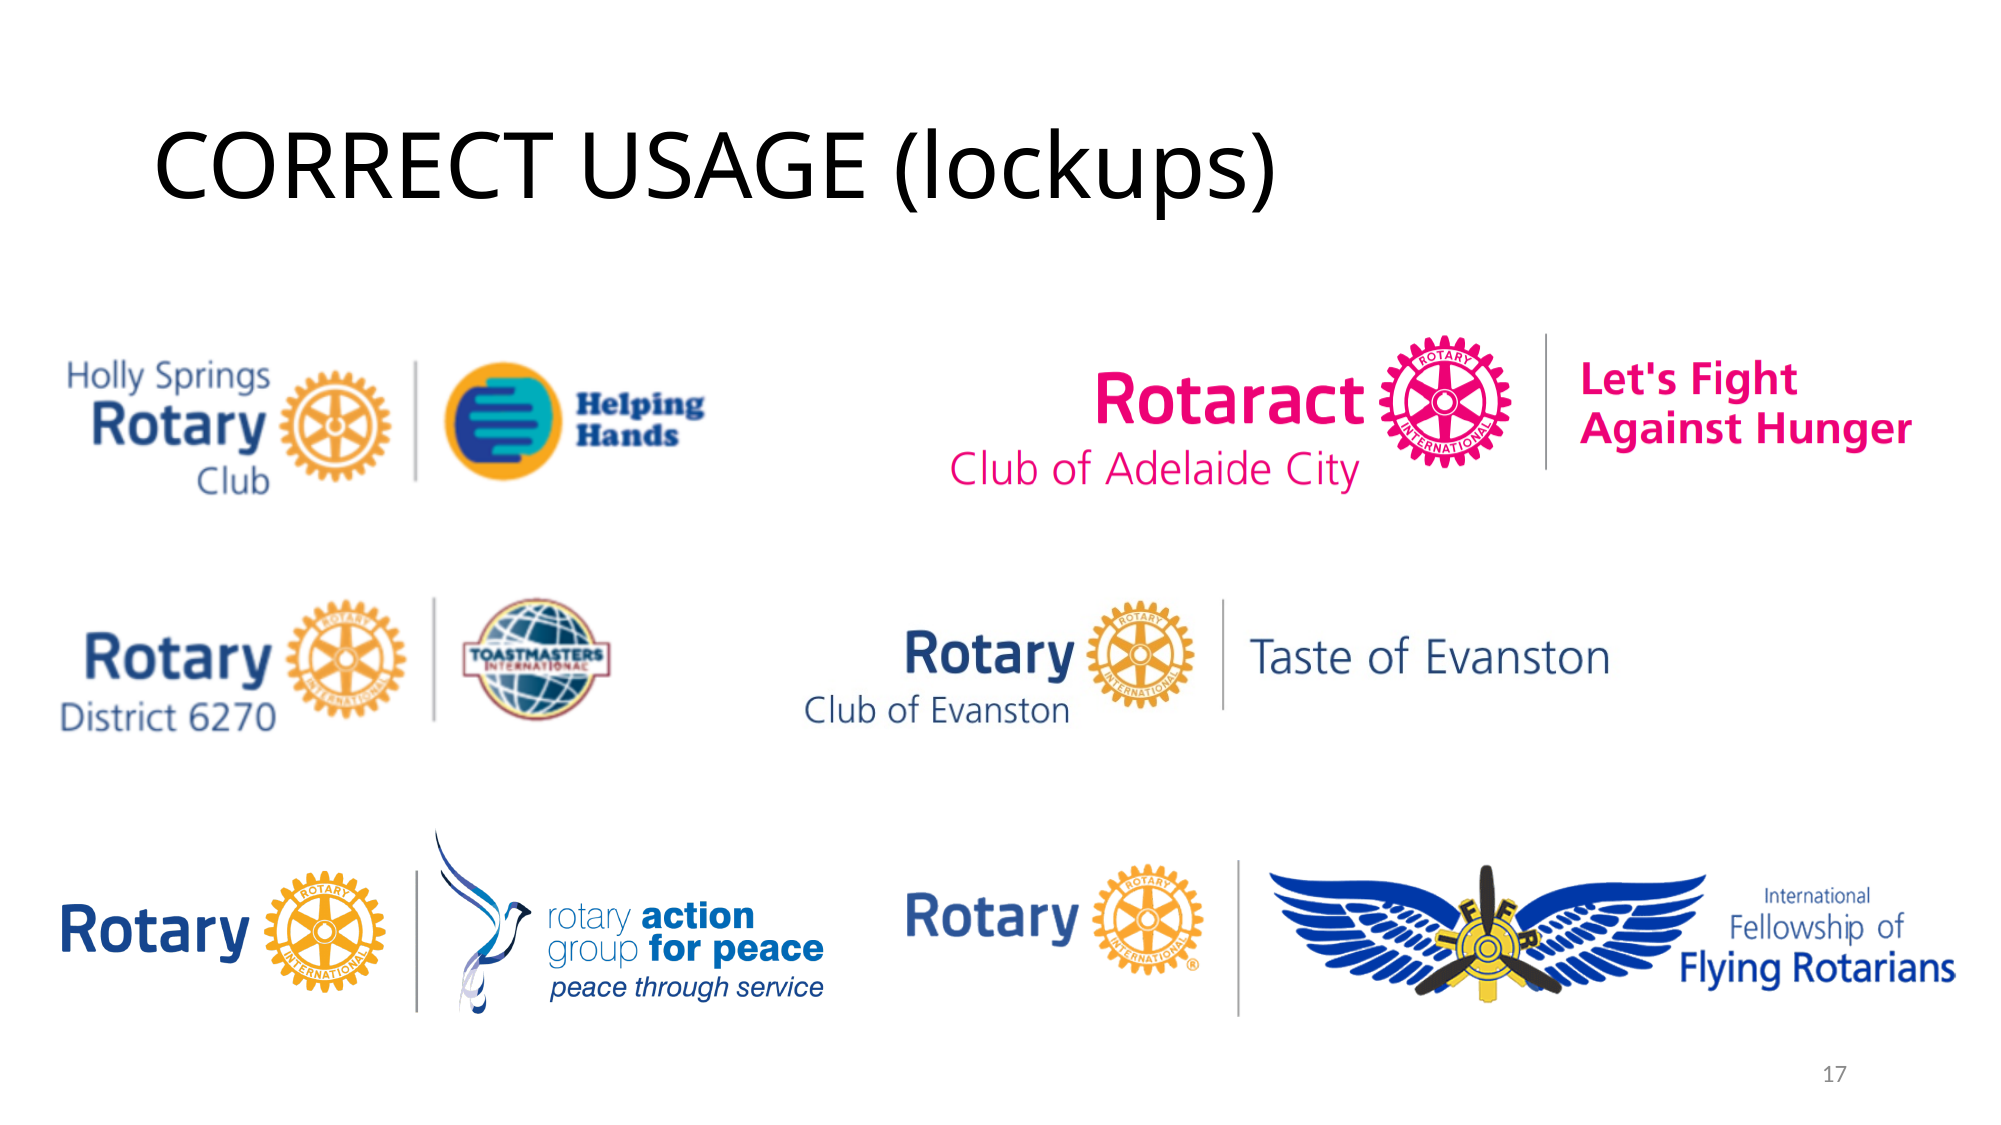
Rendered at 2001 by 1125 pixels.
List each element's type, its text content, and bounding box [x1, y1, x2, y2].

slide_number 17 [1412, 1042, 1863, 1103]
picture [35, 290, 2000, 1017]
title CORRECT USAGE (lockups) [137, 59, 1863, 278]
